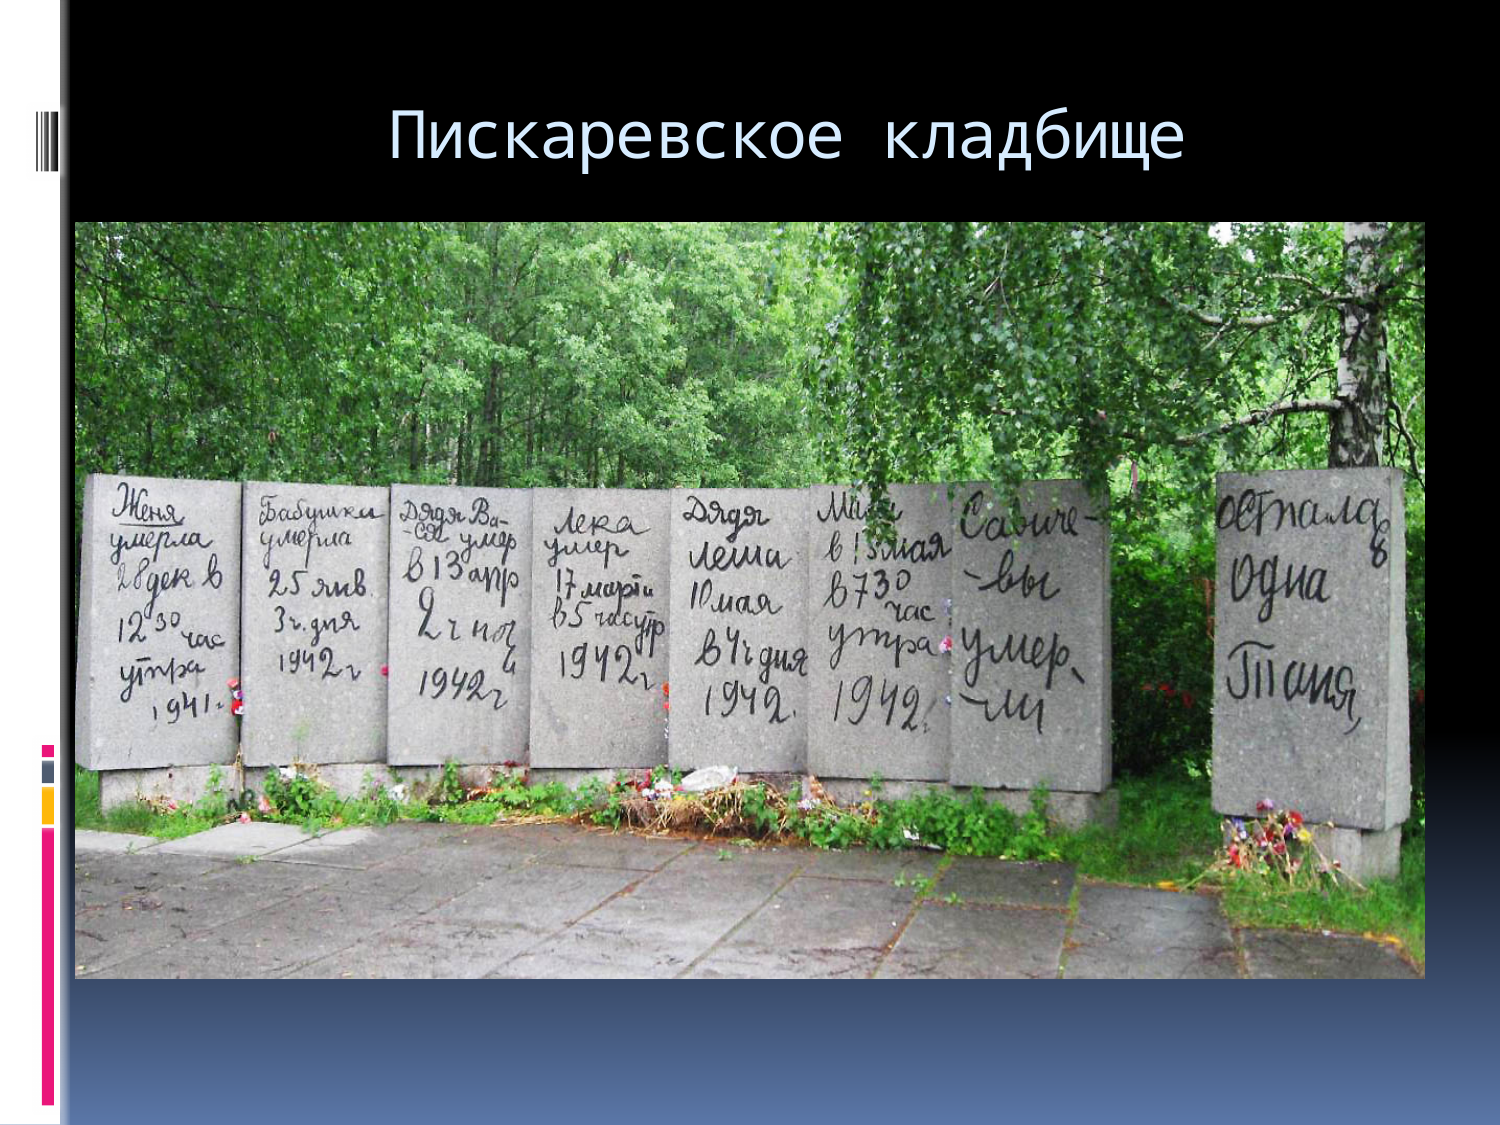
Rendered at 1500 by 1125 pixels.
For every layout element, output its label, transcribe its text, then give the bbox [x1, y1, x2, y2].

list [74, 222, 1426, 980]
title Пискаревское кладбище [150, 84, 1425, 215]
